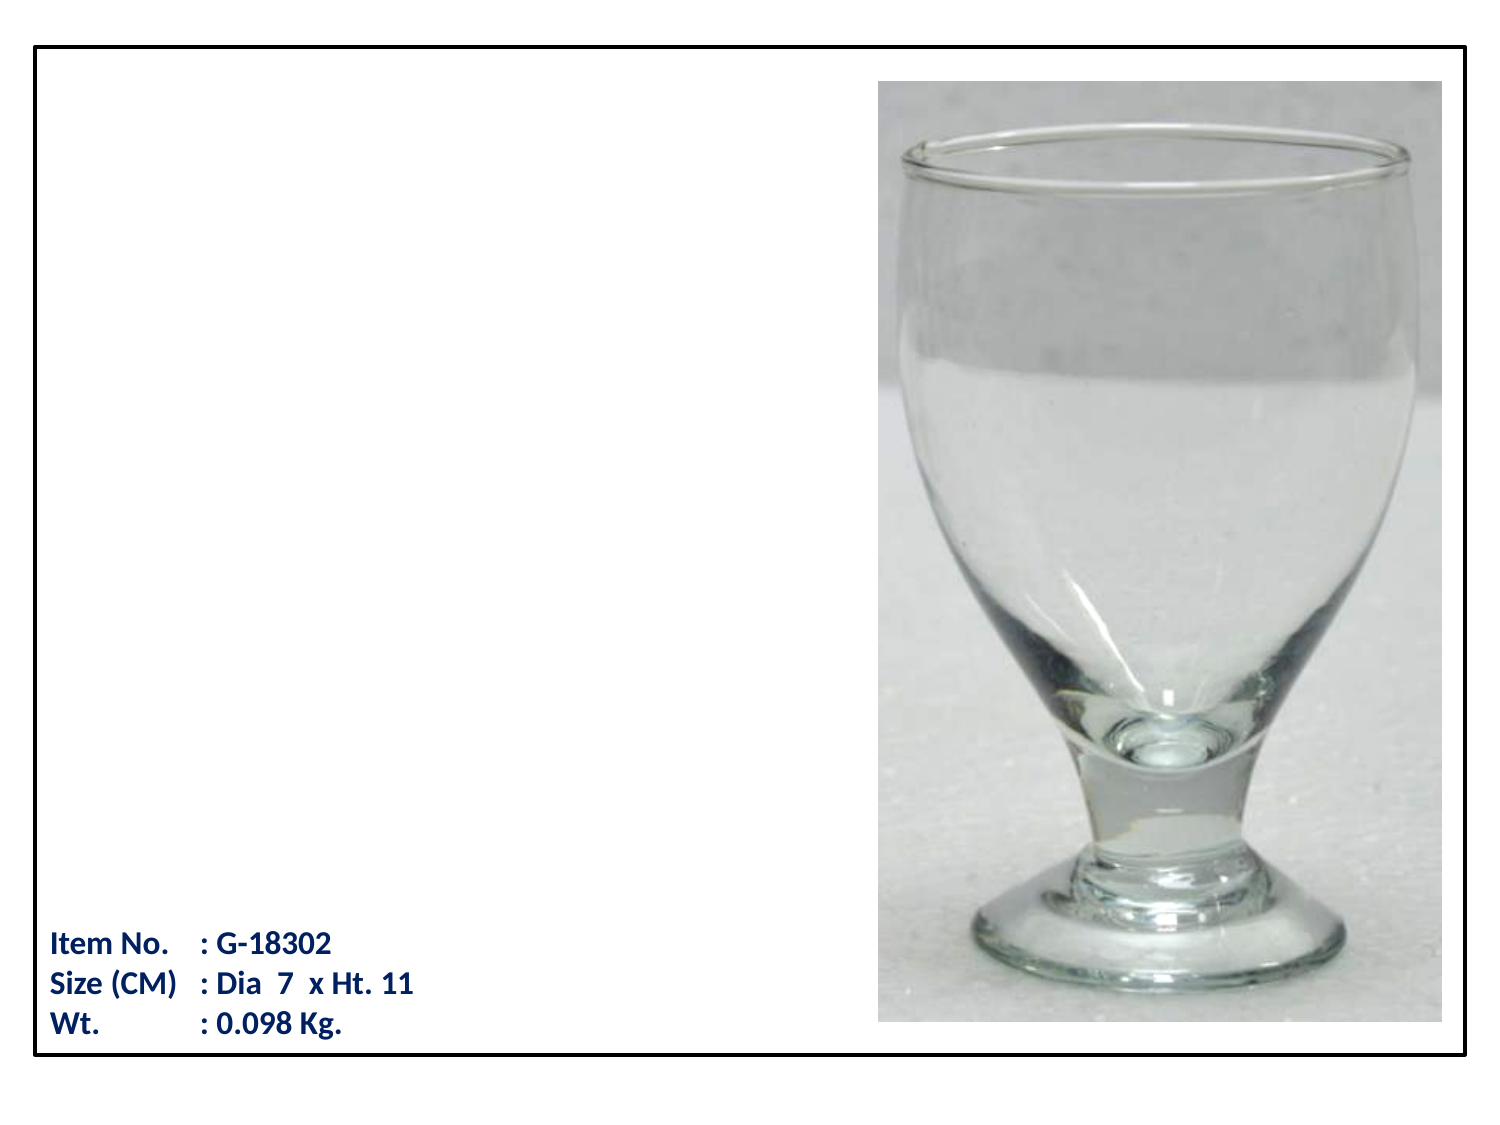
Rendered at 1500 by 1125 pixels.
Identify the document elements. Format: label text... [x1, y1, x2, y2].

text_box Item No. : G-18302 Size (CM) : Dia 7 x Ht. 11 Wt. : 0.098 Kg. [35, 913, 516, 1049]
picture [878, 81, 1442, 1022]
text_box [33, 45, 1467, 1057]
